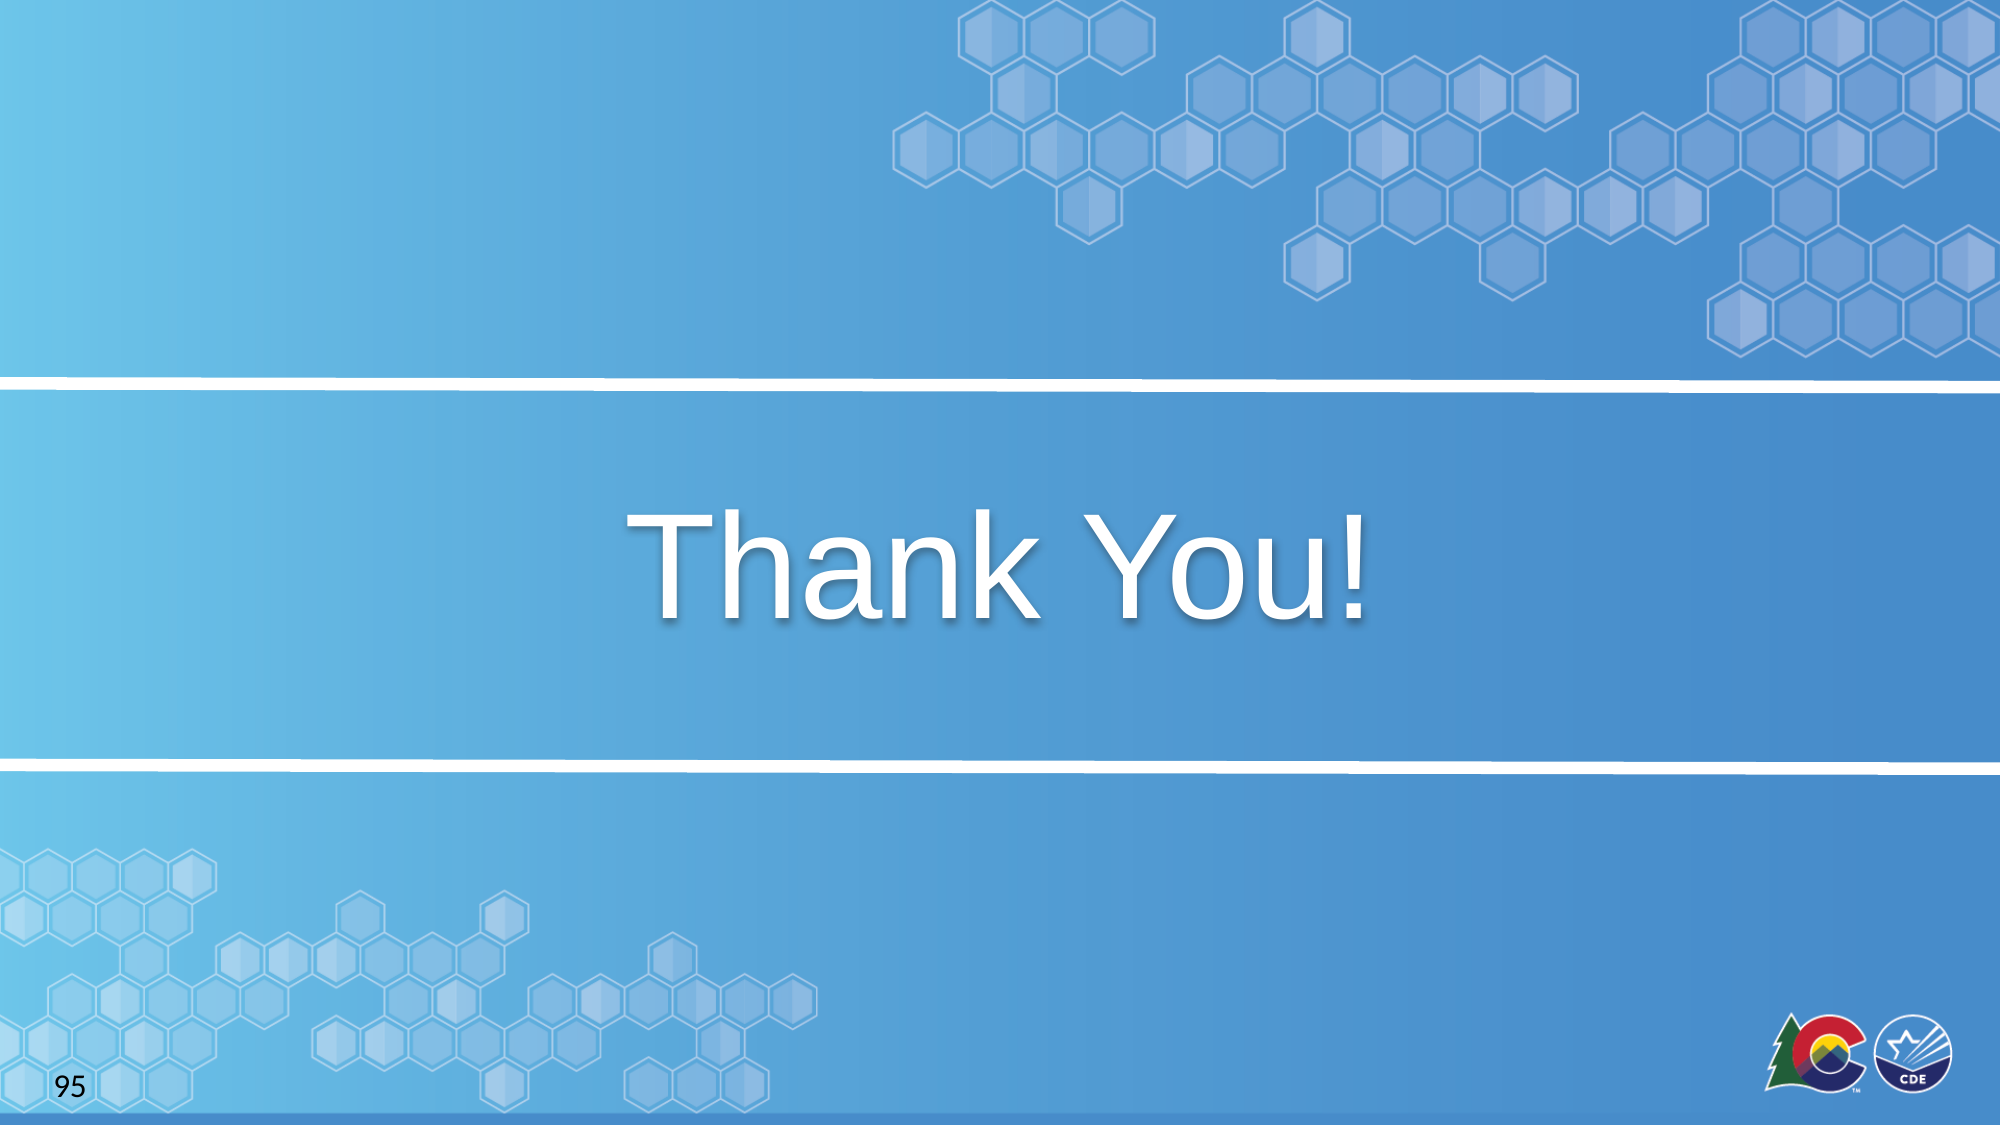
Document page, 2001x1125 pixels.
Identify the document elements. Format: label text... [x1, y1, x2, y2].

picture [0, 0, 2000, 380]
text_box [0, 383, 2000, 769]
title Thank You! [0, 778, 2000, 865]
slide_number 95 [38, 1054, 489, 1115]
picture [0, 865, 2000, 1125]
